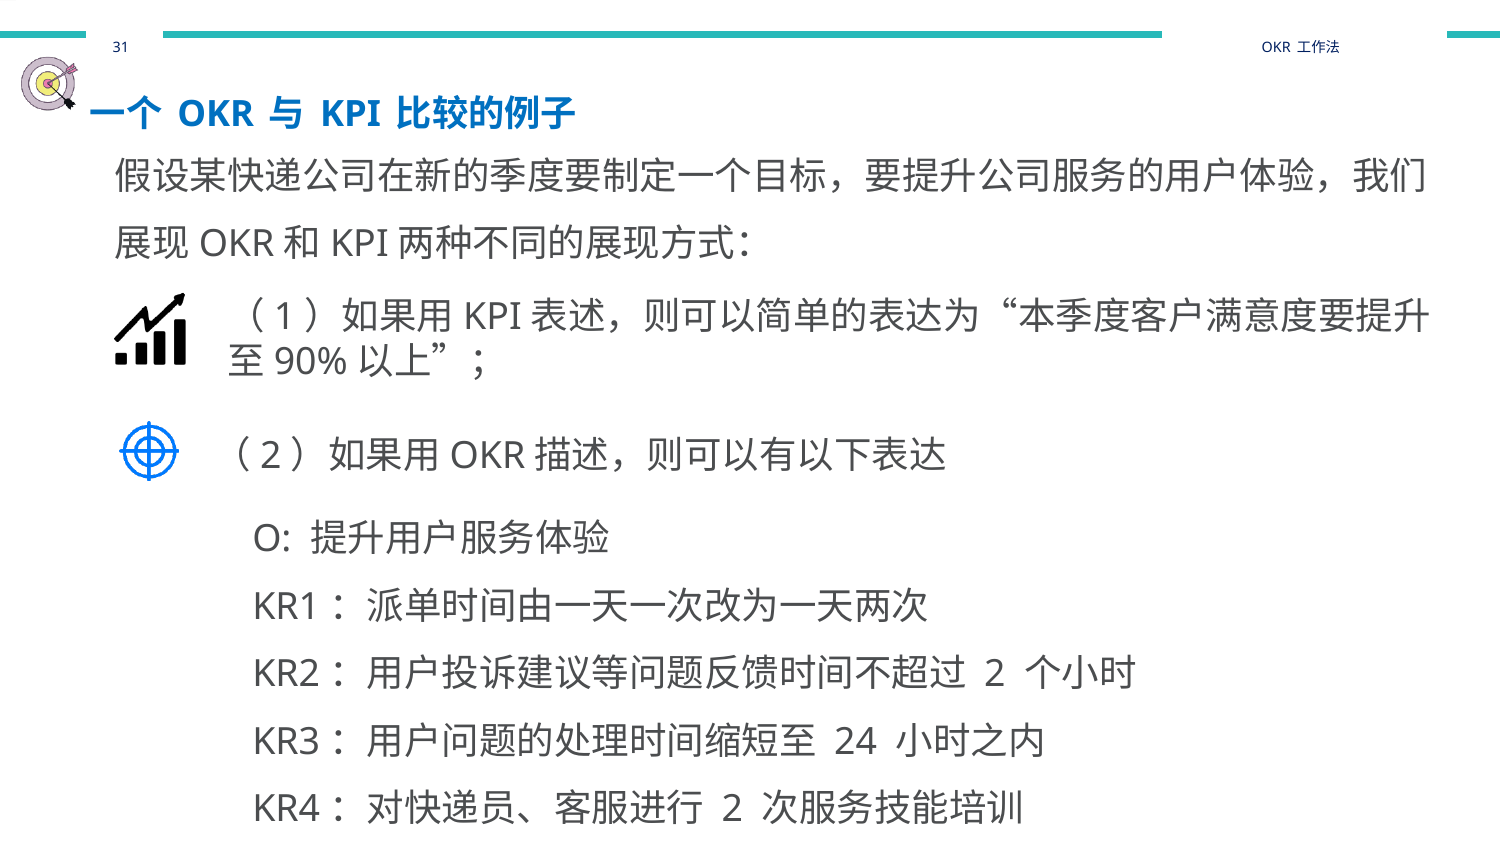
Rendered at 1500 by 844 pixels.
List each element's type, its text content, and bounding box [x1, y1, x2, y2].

text_box O: 提升用户服务体验 KR1：派单时间由一天一次改为一天两次 KR2：用户投诉建议等问题反馈时间不超过 2 个小时 KR3：用户问题的处理时间缩短至 24 小时之内 KR4：对快递员、客服进行 2 次服务技能培训 [237, 484, 1325, 837]
text_box （2）如果用OKR描述，则可以有以下表达 [198, 423, 962, 484]
picture [119, 421, 179, 481]
text_box （1）如果用KPI表述，则可以简单的表达为“本季度客户满意度要提升至90%以上”； [212, 284, 1450, 389]
picture [104, 284, 194, 373]
picture [19, 53, 79, 113]
title 一个OKR与KPI比较的例子 [75, 42, 961, 135]
text_box 假设某快递公司在新的季度要制定一个目标，要提升公司服务的用户体验，我们展现OKR和KPI两种不同的展现方式： [100, 121, 1450, 272]
